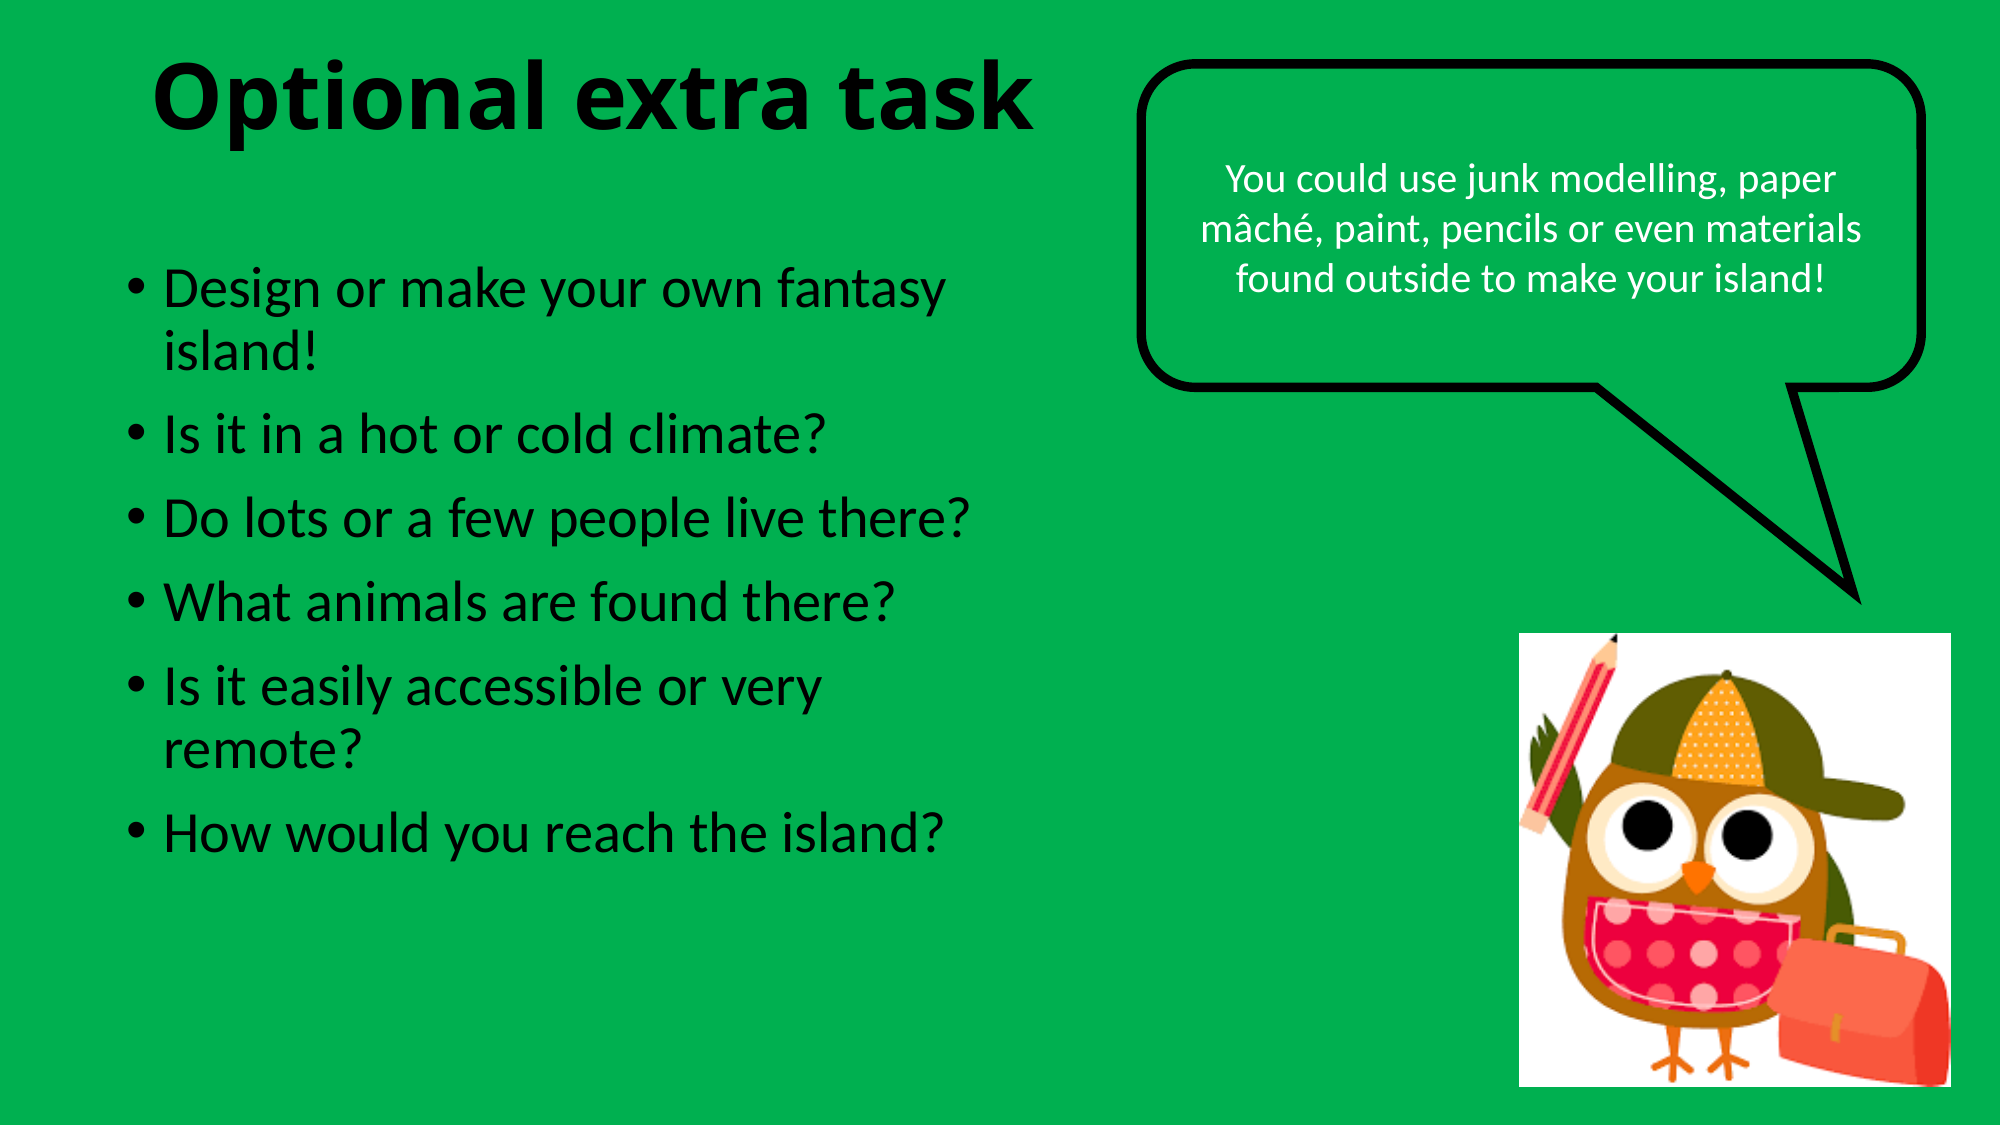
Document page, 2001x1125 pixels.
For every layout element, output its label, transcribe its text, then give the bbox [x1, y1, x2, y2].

title Optional extra task [135, 0, 1865, 209]
picture [1519, 633, 1951, 1087]
list Design or make your own fantasy island! Is it in a hot or cold climate? Do lots or a few people live there? What animals are found there? Is it easily accessible or very remote? How would you reach the island? [111, 249, 1040, 999]
text_box You could use junk modelling, paper mâché, paint, pencils or even materials found outside to make your island! [1140, 62, 1923, 595]
